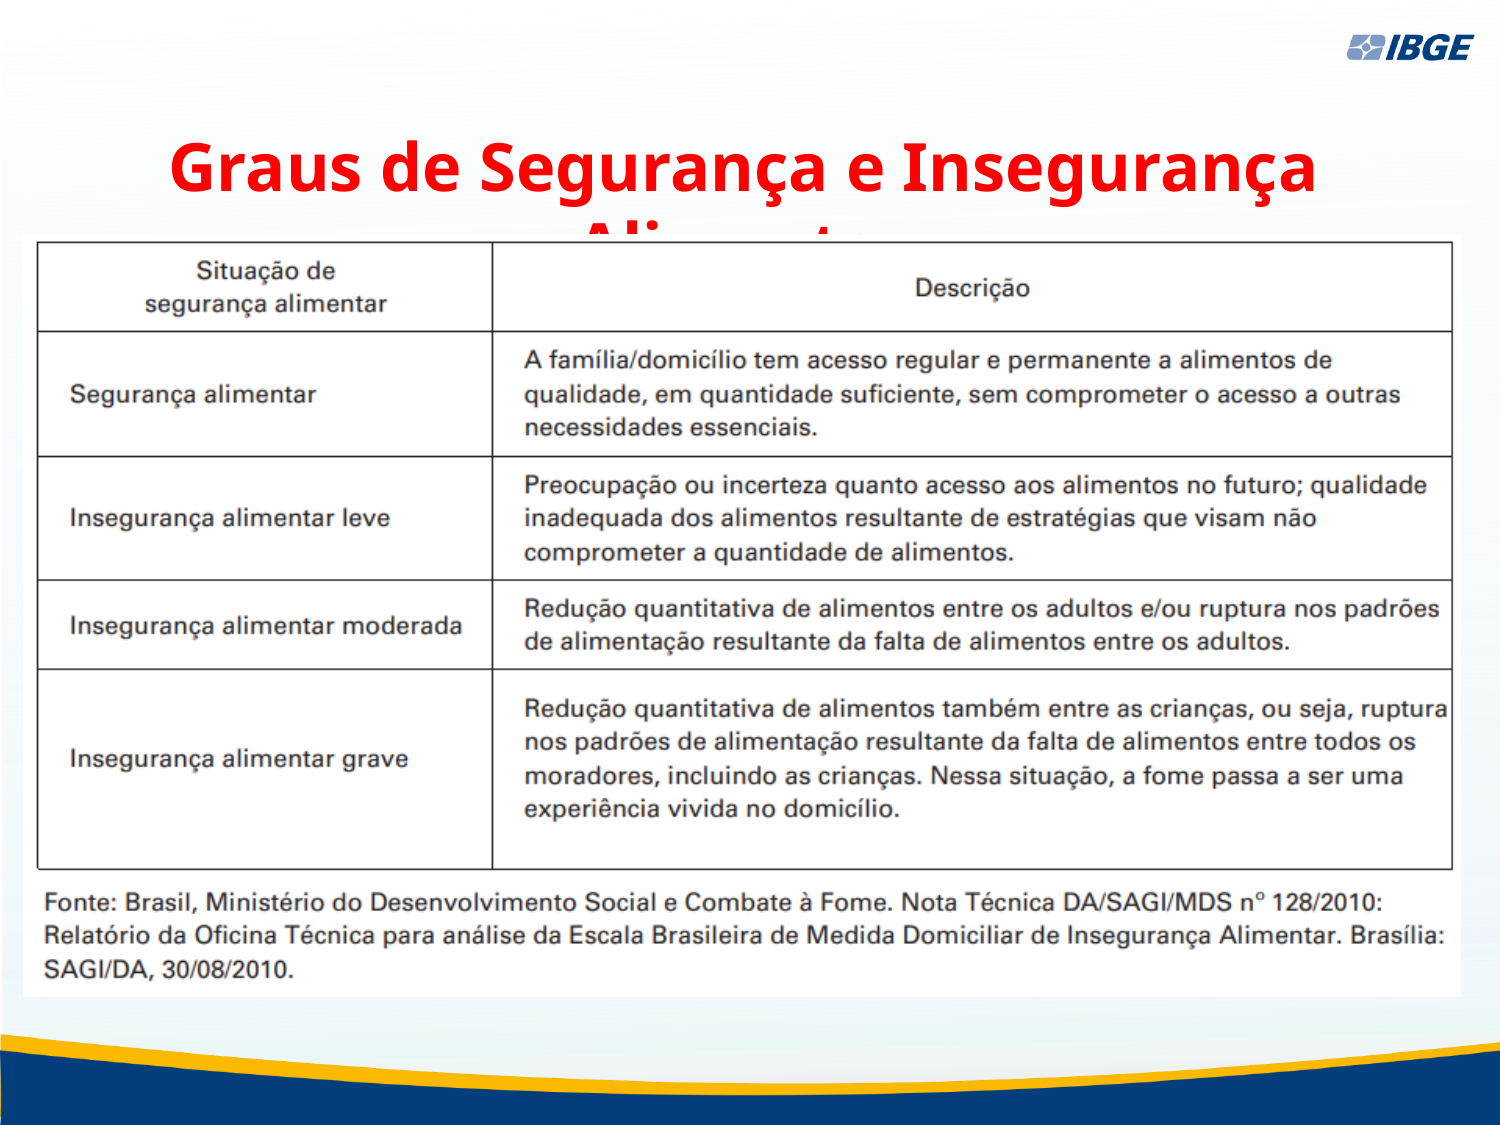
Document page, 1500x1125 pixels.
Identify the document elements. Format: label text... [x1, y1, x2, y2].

text_box Graus de Segurança e Insegurança Alimentar [23, 117, 1465, 234]
picture [0, 0, 1500, 1125]
